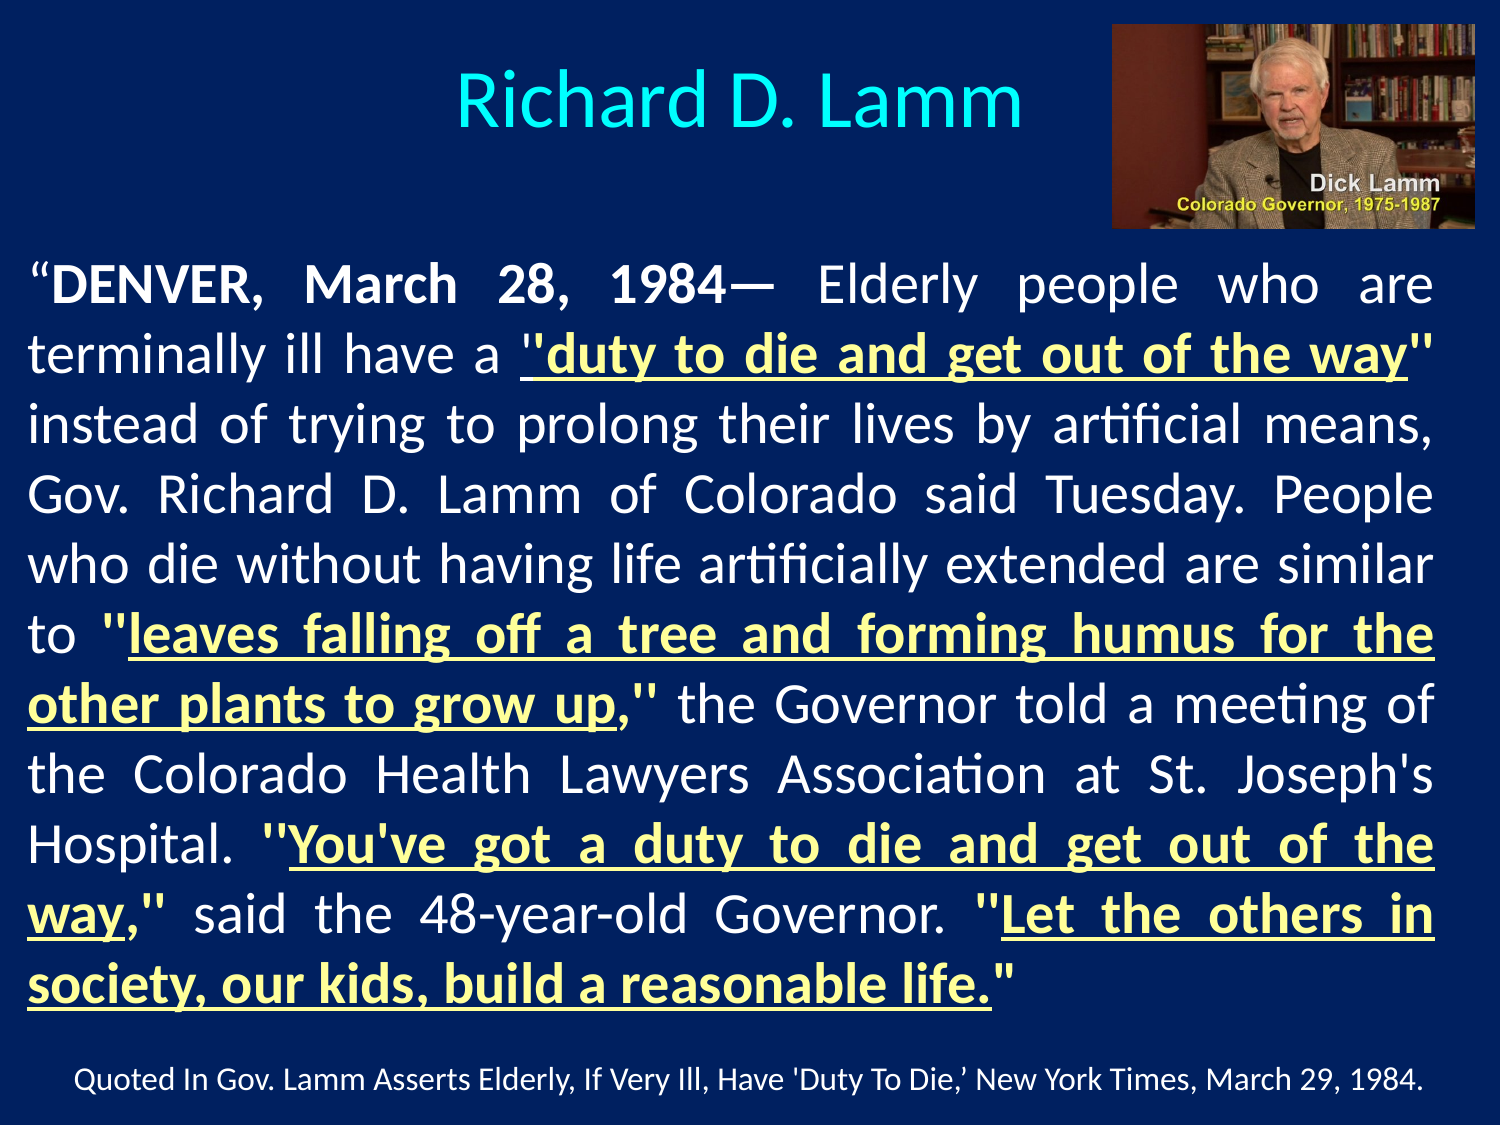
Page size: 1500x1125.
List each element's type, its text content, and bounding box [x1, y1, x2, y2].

picture [1112, 24, 1476, 230]
text_box Quoted In Gov. Lamm Asserts Elderly, If Very Ill, Have 'Duty To Die,’ New York Times, March 29, 1984. [24, 1049, 1475, 1105]
text_box Richard D. Lamm [440, 36, 1060, 152]
text_box “DENVER, March 28, 1984— Elderly people who are terminally ill have a ''duty to die and get out of the way'' instead of trying to prolong their lives by artificial means, Gov. Richard D. Lamm of Colorado said Tuesday. People who die without having life artificially extended are similar to ''leaves falling off a tree and forming humus for the other plants to grow up,'' the Governor told a meeting of the Colorado Health Lawyers Association at St. Joseph's Hospital. ''You've got a duty to die and get out of the way,'' said the 48-year-old Governor. ''Let the others in society, our kids, build a reasonable life." [12, 237, 1450, 1023]
